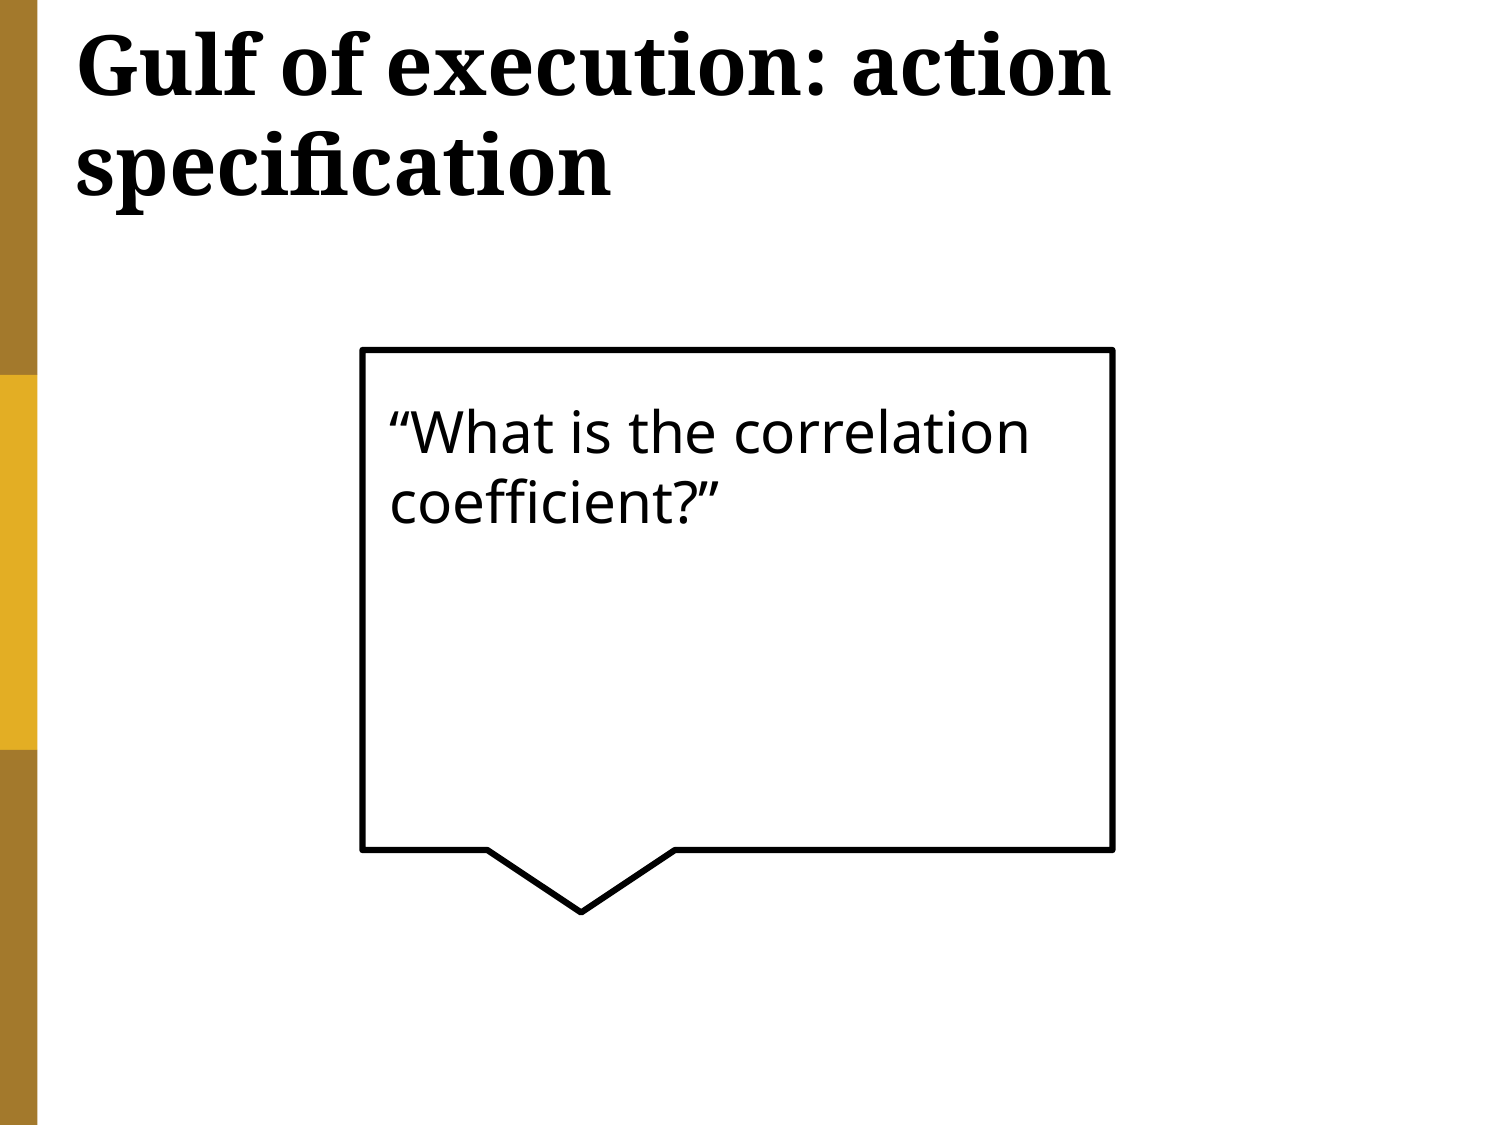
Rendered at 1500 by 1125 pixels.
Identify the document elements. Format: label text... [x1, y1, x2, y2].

text_box [362, 350, 1113, 913]
title Gulf of execution: action specification [74, 12, 1500, 113]
text_box “What is the correlation coefficient?” [374, 387, 1113, 543]
